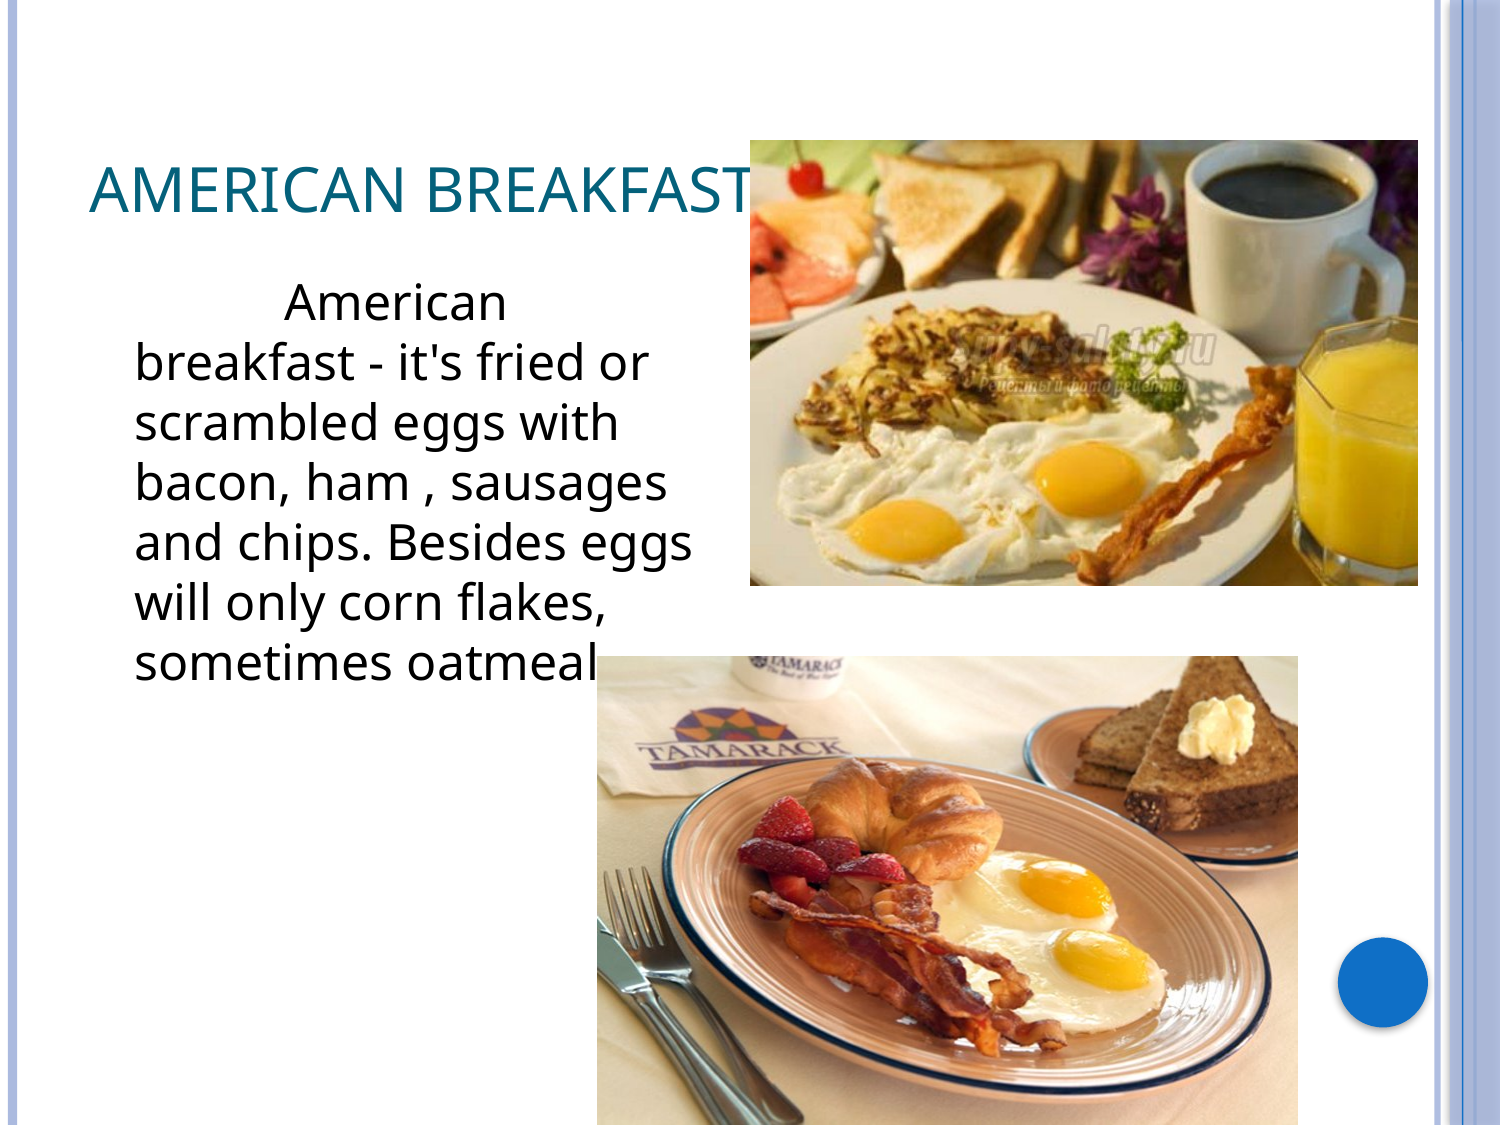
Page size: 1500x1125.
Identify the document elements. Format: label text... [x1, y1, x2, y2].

title American breakfast [75, 45, 1300, 233]
list American breakfast - it's fried or scrambled eggs with bacon, ham , sausages and chips. Besides eggs will only corn flakes, sometimes oatmeal . [75, 262, 750, 704]
picture [597, 655, 1298, 1125]
picture [749, 140, 1418, 587]
